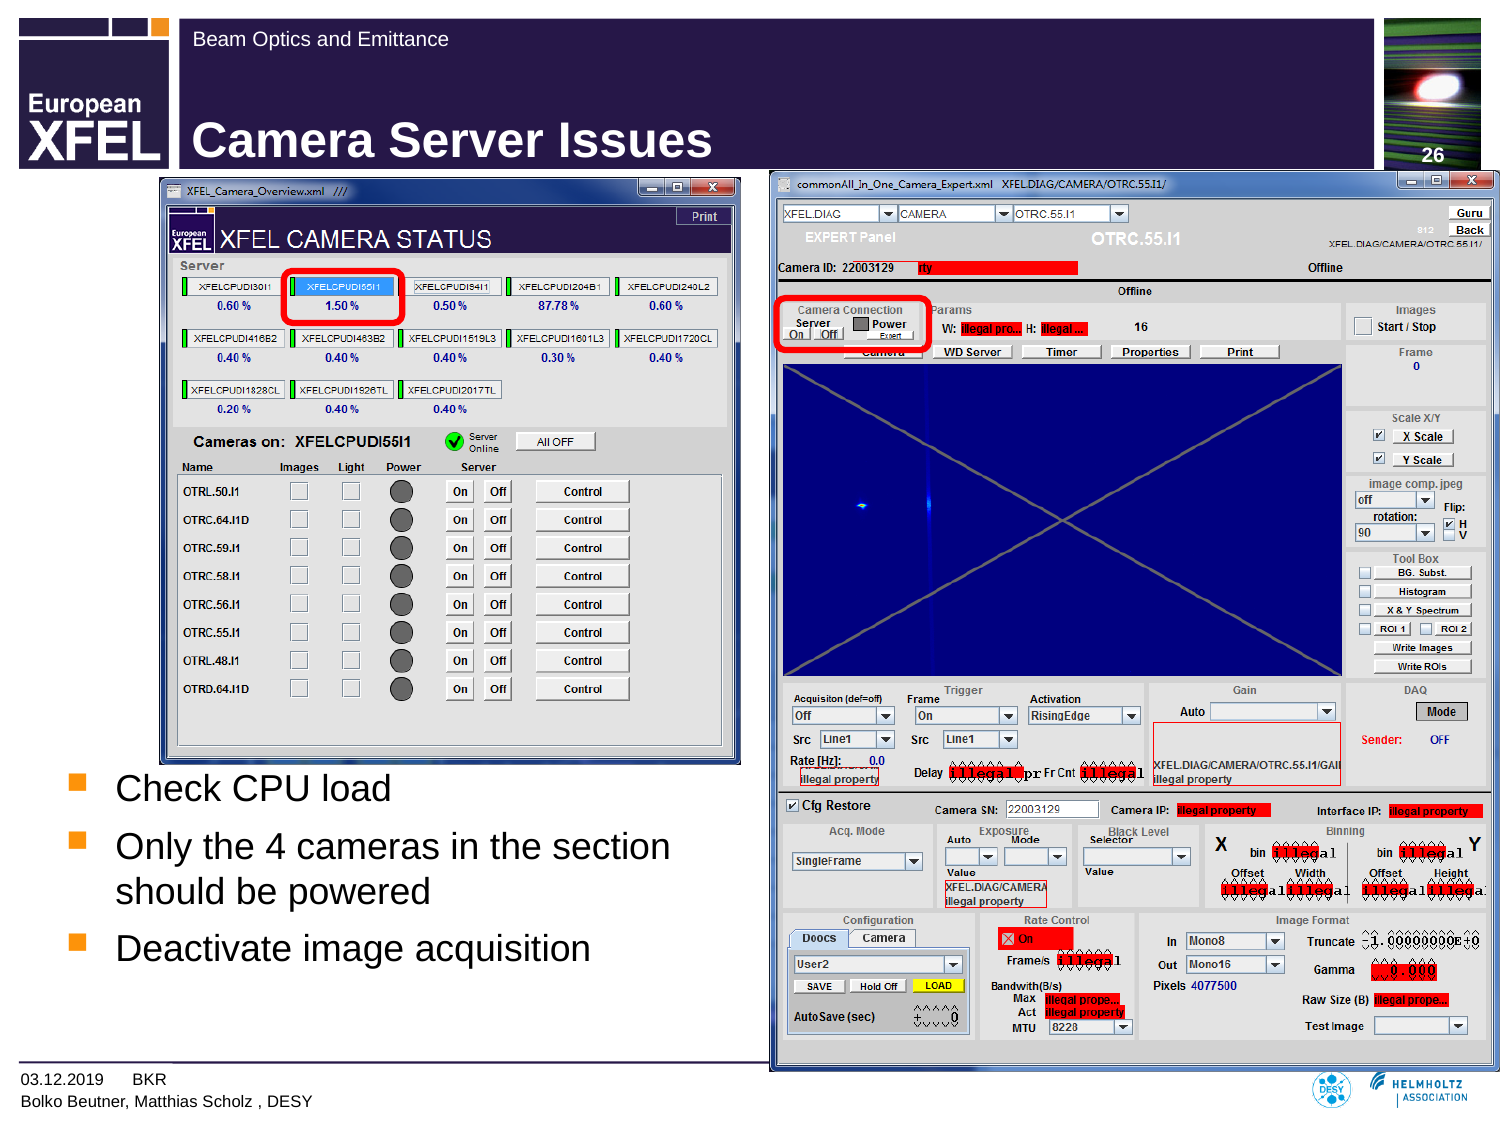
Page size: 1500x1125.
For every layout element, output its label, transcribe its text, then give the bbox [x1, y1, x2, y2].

picture [159, 177, 741, 765]
picture [769, 18, 1500, 1110]
title Camera Server Issues [179, 50, 1375, 168]
list Check CPU load Only the 4 cameras in the section should be powered Deactivate image acquisition [66, 764, 764, 1031]
picture [19, 18, 169, 169]
